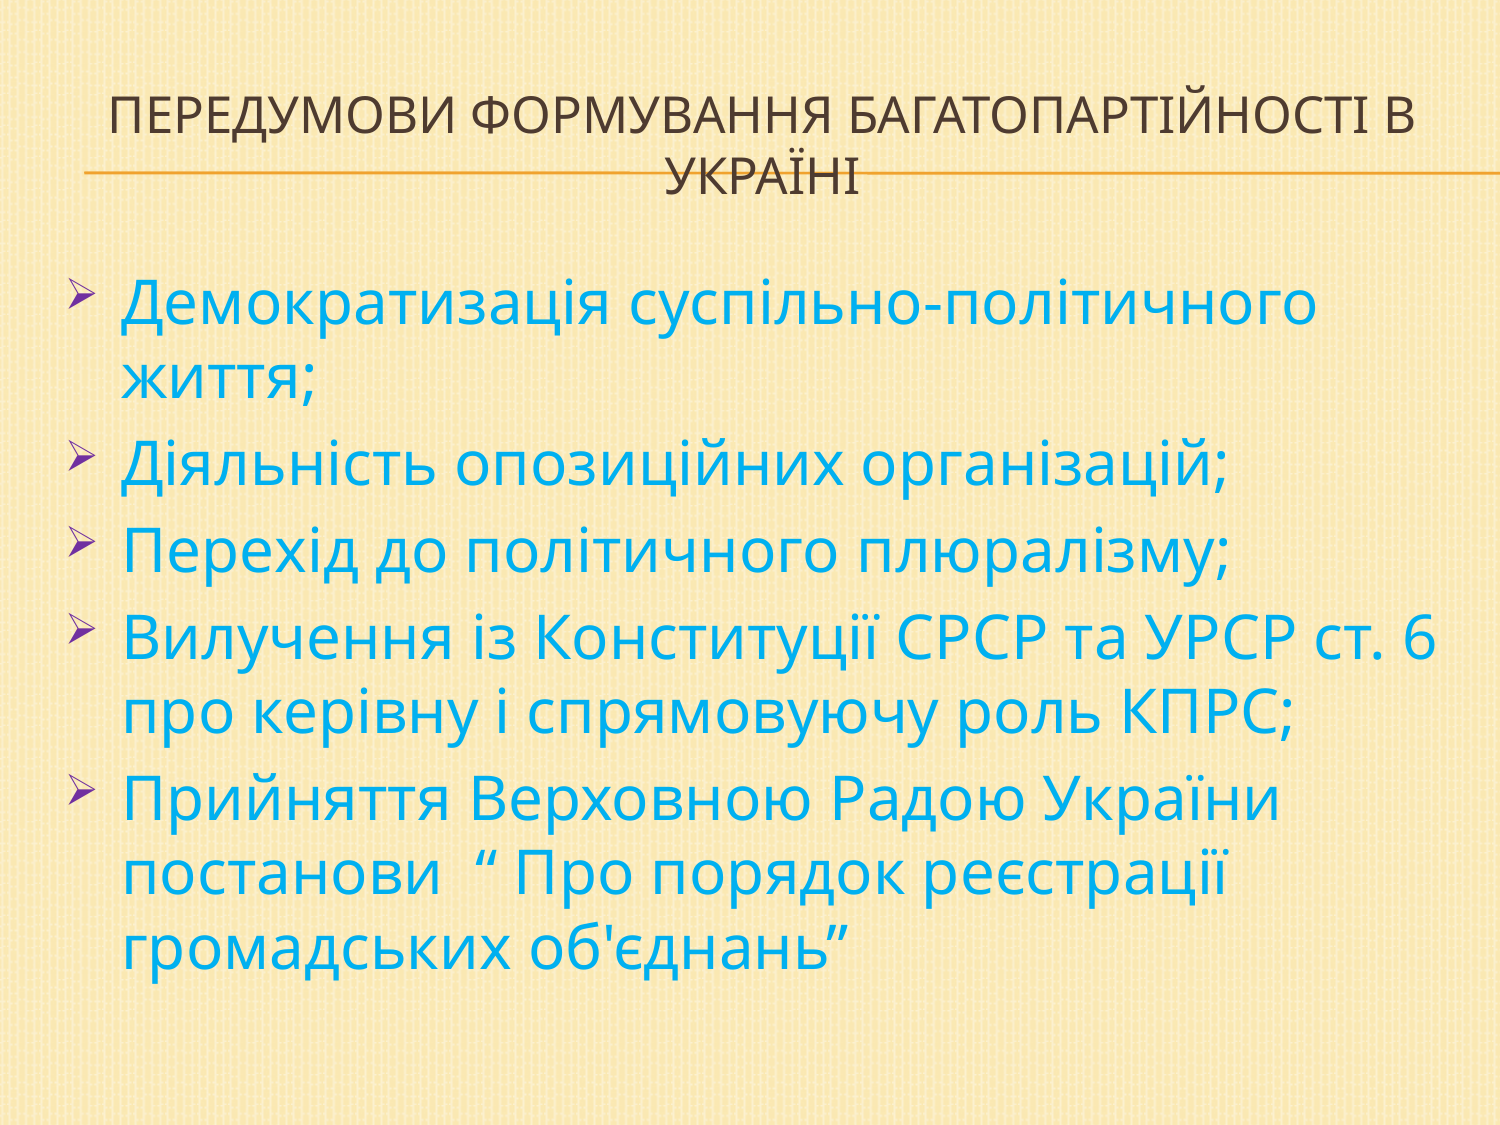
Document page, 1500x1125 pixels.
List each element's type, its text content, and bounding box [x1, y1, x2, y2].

list Демократизація суспільно-політичного життя; Діяльність опозиційних організацій; Перехід до політичного плюралізму; Вилучення із Конституції СРСР та УРСР ст. 6 про керівну і спрямовуючу роль КПРС; Прийняття Верховною Радою України постанови “ Про порядок реєстрації громадських об'єднань” [50, 254, 1475, 998]
title Передумови формування багатопартійності в Україні [50, 75, 1475, 213]
